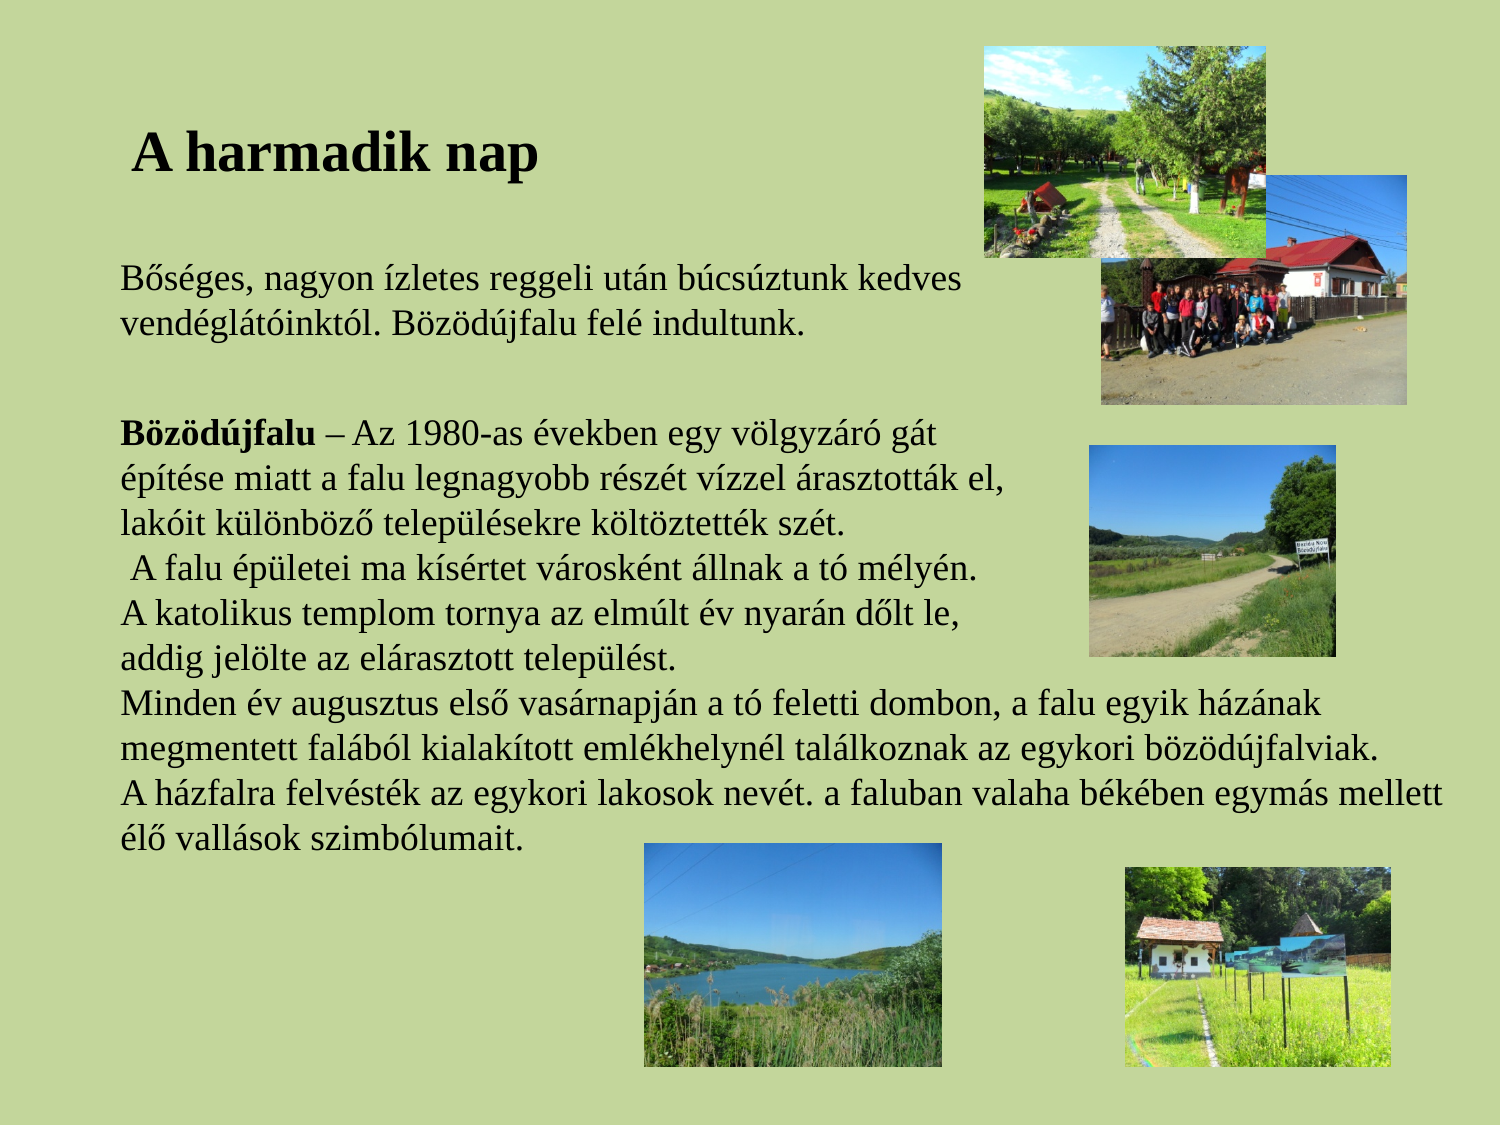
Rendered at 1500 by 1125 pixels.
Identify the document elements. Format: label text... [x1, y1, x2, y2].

picture [1089, 445, 1337, 657]
picture [984, 46, 1407, 405]
text_box A harmadik nap [117, 105, 950, 191]
text_box Bözödújfalu – Az 1980-as években egy völgyzáró gát építése miatt a falu legnagyobb részét vízzel árasztották el, lakóit különböző településekre költöztették szét. A falu épületei ma kísértet városként állnak a tó mélyén. A katolikus templom tornya az elmúlt év nyarán dőlt le, addig jelölte az elárasztott települést. Minden év augusztus első vasárnapján a tó feletti dombon, a falu egyik házának megmentett falából kialakított emlékhelynél találkoznak az egykori bözödújfalviak. A házfalra felvésték az egykori lakosok nevét. a faluban valaha békében egymás mellett élő vallások szimbólumait. [105, 400, 1500, 866]
text_box Bőséges, nagyon ízletes reggeli után búcsúztunk kedves vendéglátóinktól. Bözödújfalu felé indultunk. [105, 246, 1053, 351]
picture [1124, 866, 1391, 1067]
picture [644, 843, 942, 1067]
